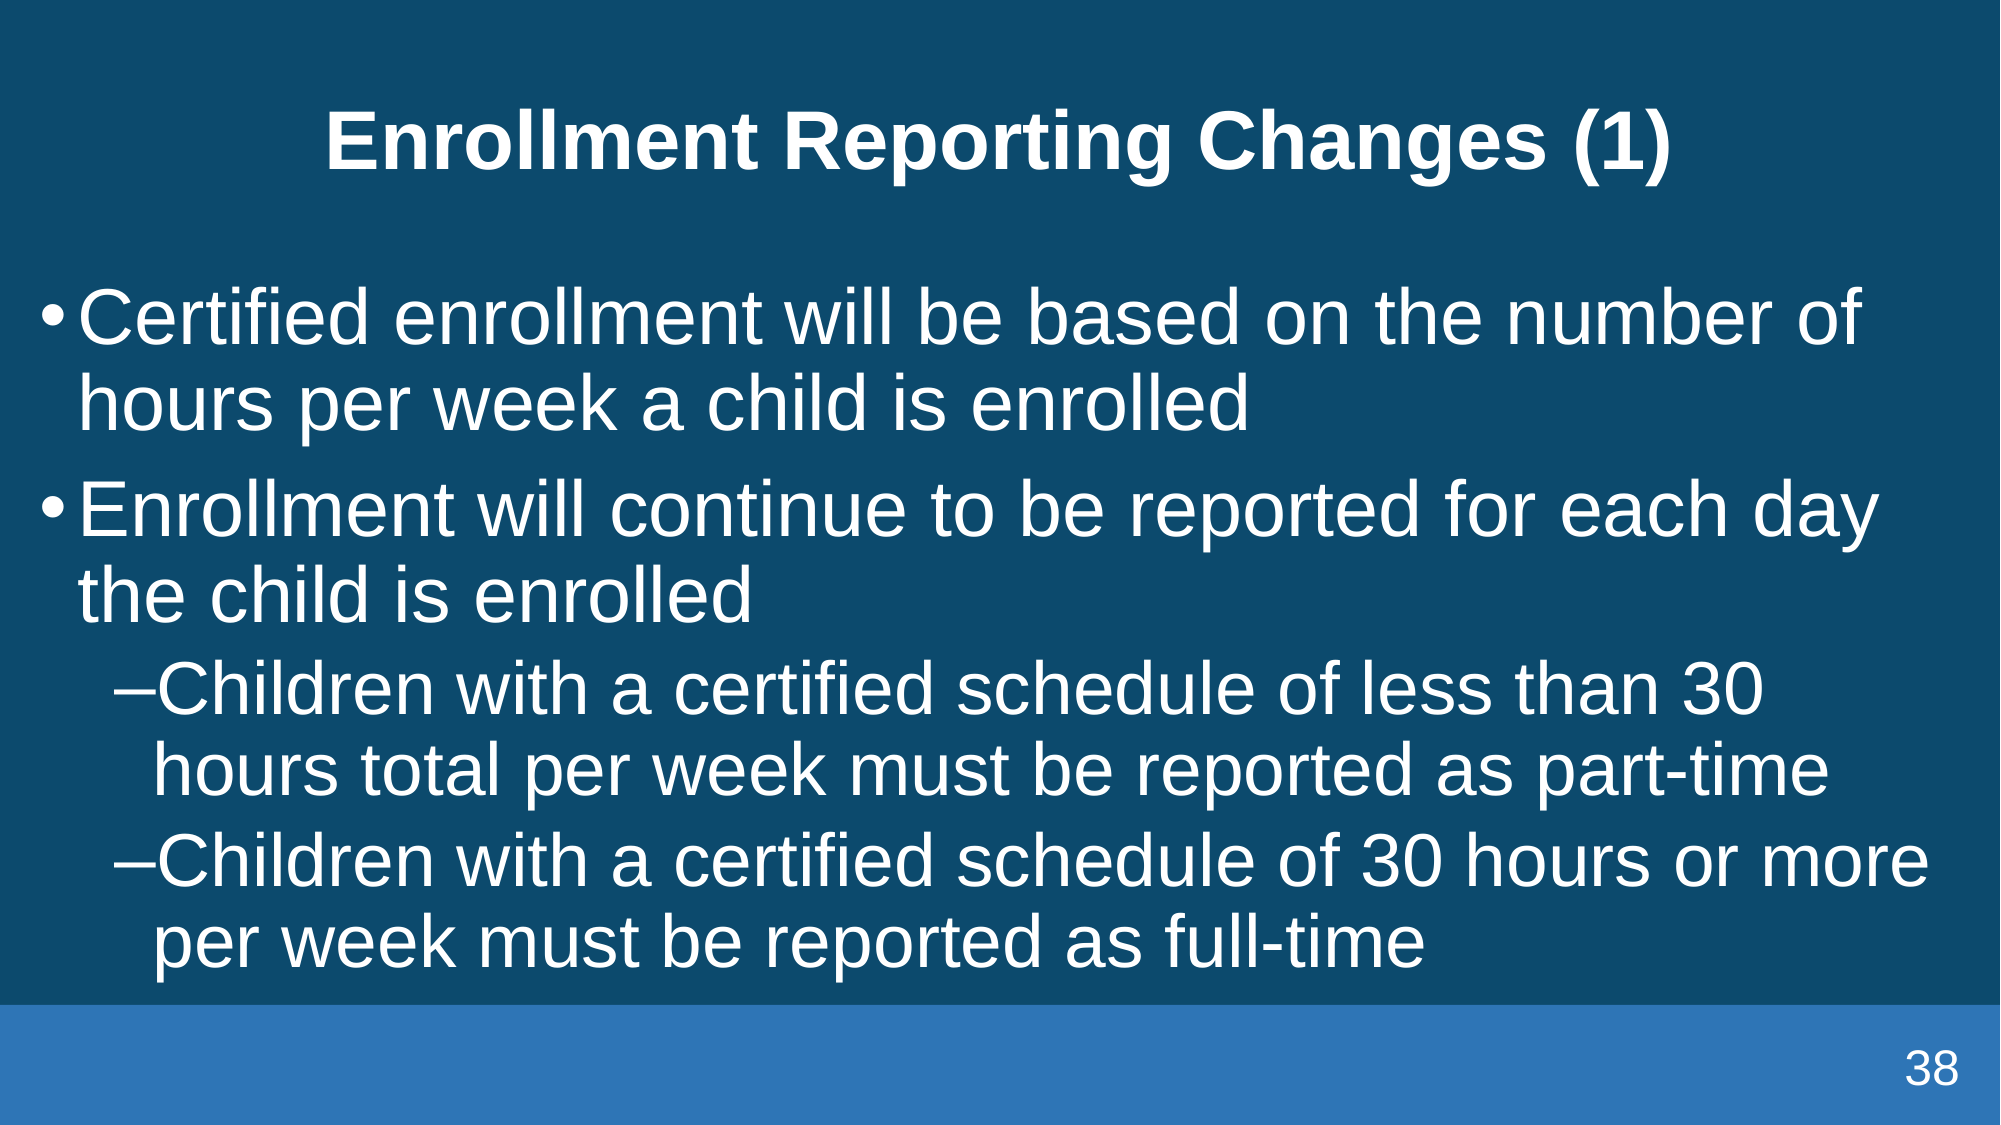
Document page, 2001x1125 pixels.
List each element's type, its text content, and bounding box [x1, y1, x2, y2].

list Certified enrollment will be based on the number of hours per week a child is enrolled Enrollment will continue to be reported for each day the child is enrolled Children with a certified schedule of less than 30 hours total per week must be reported as part-time Children with a certified schedule of 30 hours or more per week must be reported as full-time [24, 268, 1987, 1096]
title Enrollment Reporting Changes (1) [24, 33, 1975, 251]
